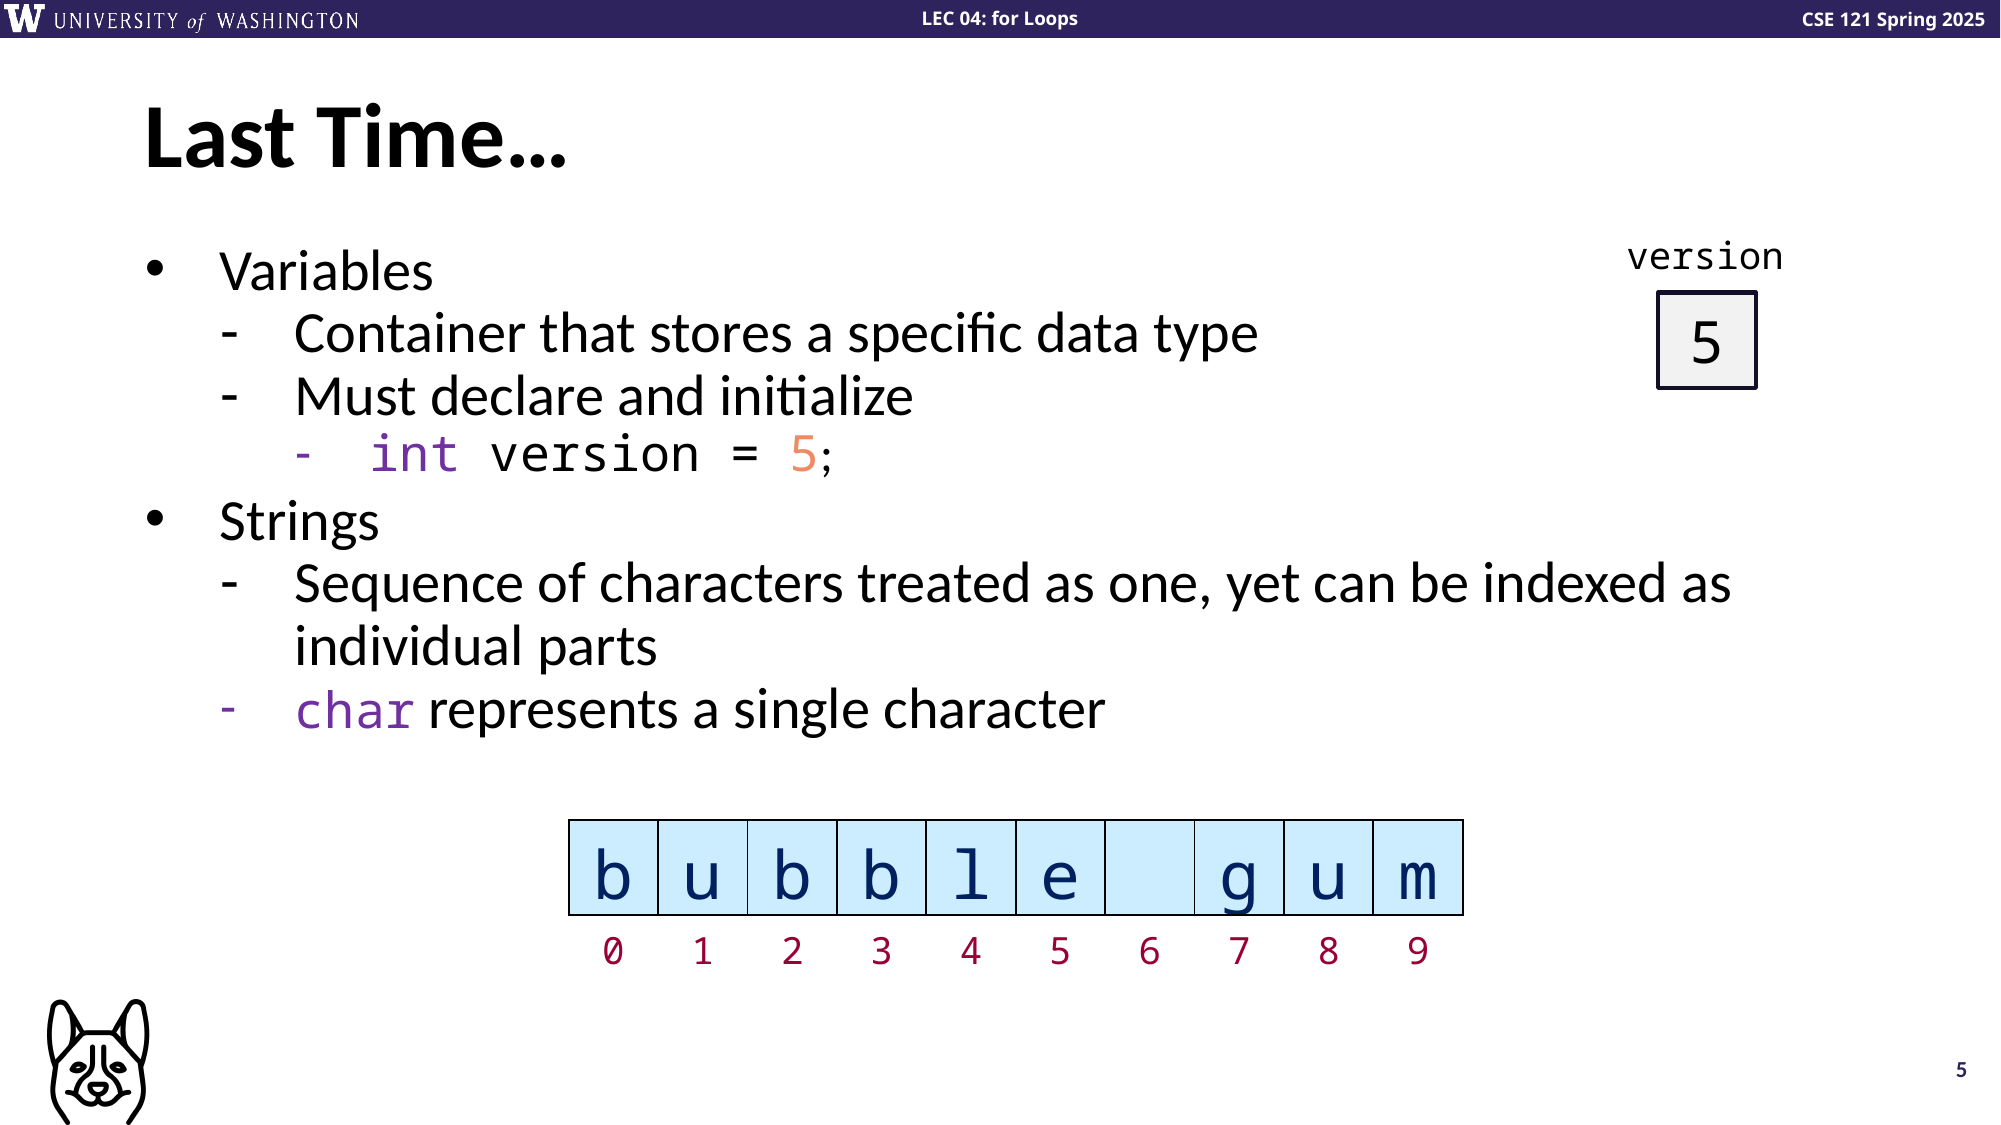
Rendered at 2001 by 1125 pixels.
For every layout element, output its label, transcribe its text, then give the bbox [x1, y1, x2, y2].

list Variables Container that stores a specific data type Must declare and initialize int version = 5; Strings Sequence of characters treated as one, yet can be indexed as individual parts char represents a single character [137, 224, 1863, 1014]
table_cell 3 [837, 916, 926, 985]
table_header u [659, 821, 747, 914]
table_header [1106, 821, 1194, 914]
table_header b [748, 821, 836, 914]
table_header l [927, 821, 1015, 914]
table_cell 6 [1105, 916, 1195, 985]
table_cell 7 [1195, 916, 1284, 985]
picture [4, 4, 358, 33]
table_header g [1195, 821, 1283, 914]
title Last Time… [137, 74, 1863, 200]
table_header u [1285, 821, 1372, 914]
picture [35, 999, 162, 1125]
slide_number 5 [1934, 1047, 1975, 1090]
table_cell 1 [658, 916, 748, 985]
table_cell 5 [1016, 916, 1105, 985]
table_header e [1017, 821, 1104, 914]
text_box 5 [1656, 290, 1758, 390]
table_cell 8 [1284, 916, 1373, 985]
table_cell 2 [748, 916, 837, 985]
table_header b [570, 821, 657, 914]
text_box version [1611, 224, 1803, 285]
table_cell 0 [569, 916, 658, 985]
table_cell 4 [926, 916, 1016, 985]
table_header m [1374, 821, 1462, 914]
table_header b [838, 821, 925, 914]
table_cell 9 [1373, 916, 1463, 985]
